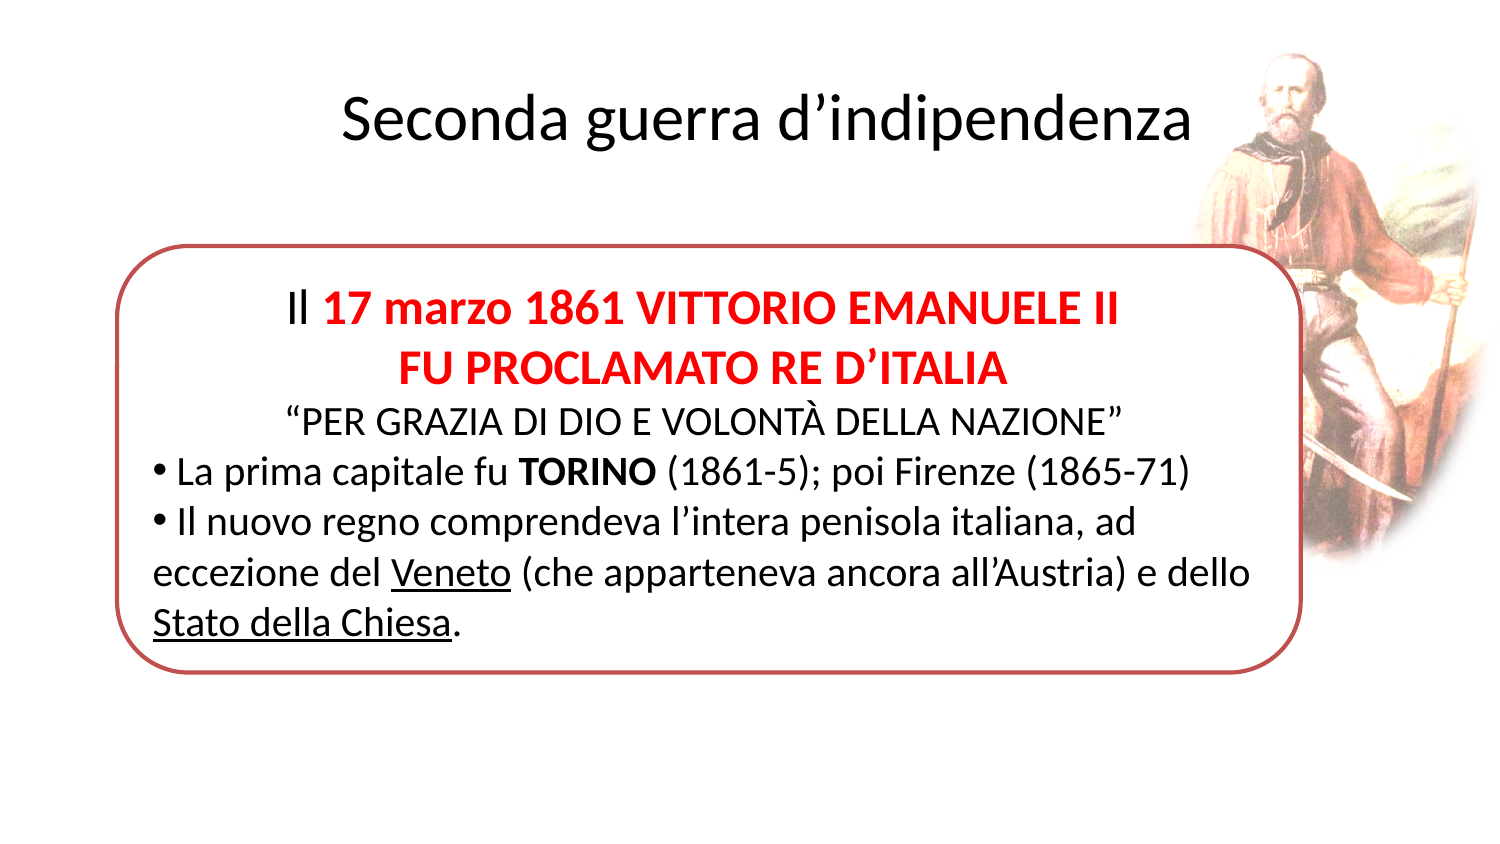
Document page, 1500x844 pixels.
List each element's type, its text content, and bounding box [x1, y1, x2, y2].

title Seconda guerra d’indipendenza [58, 23, 1167, 205]
picture [1172, 11, 1500, 575]
text_box Il 17 marzo 1861 Vittorio Emanuele II fu proclamato re d’Italia “per grazia di Dio e volontà della nazione” La prima capitale fu Torino (1861-5); poi Firenze (1865-71) Il nuovo regno comprendeva l’intera penisola italiana, ad eccezione del Veneto (che apparteneva ancora all’Austria) e dello Stato della Chiesa. [114, 243, 1303, 675]
